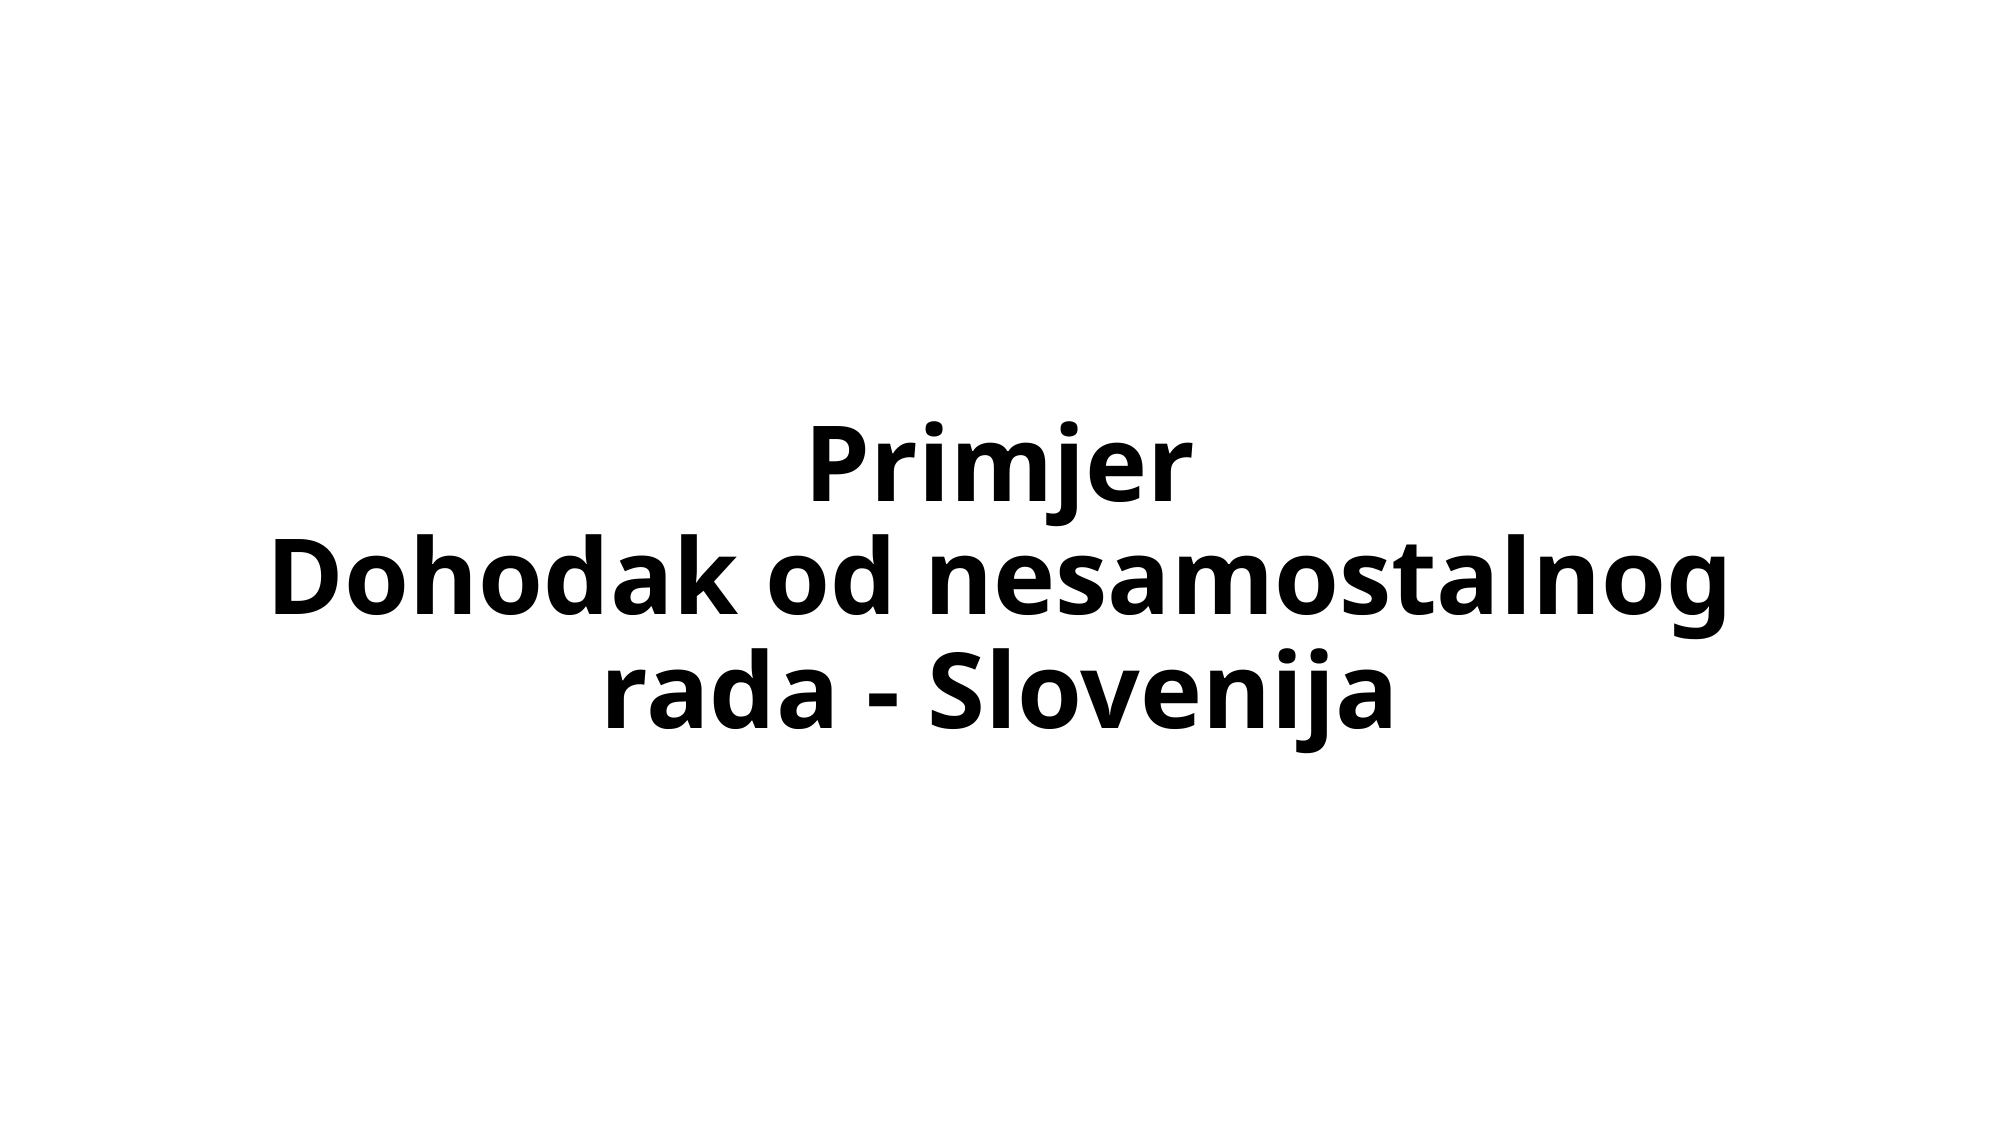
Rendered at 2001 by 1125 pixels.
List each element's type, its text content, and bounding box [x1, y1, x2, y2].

title Primjer Dohodak od nesamostalnog rada - Slovenija [249, 366, 1750, 759]
